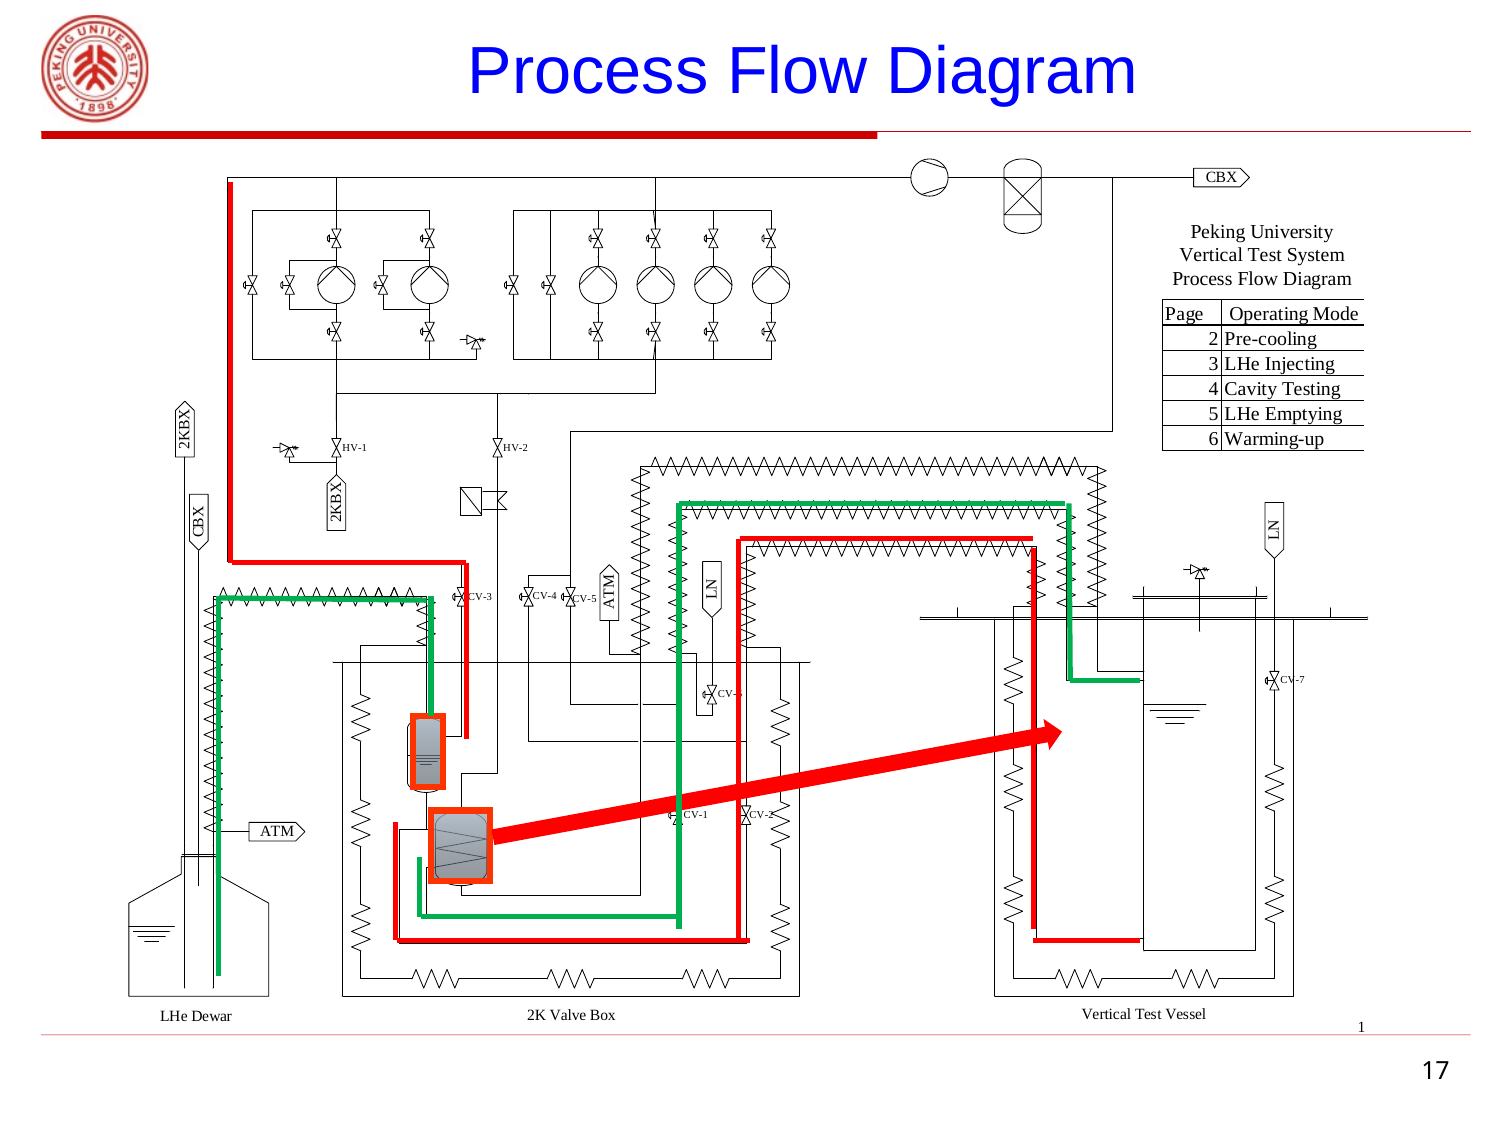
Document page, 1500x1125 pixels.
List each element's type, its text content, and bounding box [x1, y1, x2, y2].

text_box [219, 597, 427, 601]
picture [126, 156, 1374, 1044]
title Process Flow Diagram [206, 19, 1400, 126]
picture [41, 15, 149, 126]
slide_number 17 [1139, 1046, 1465, 1125]
